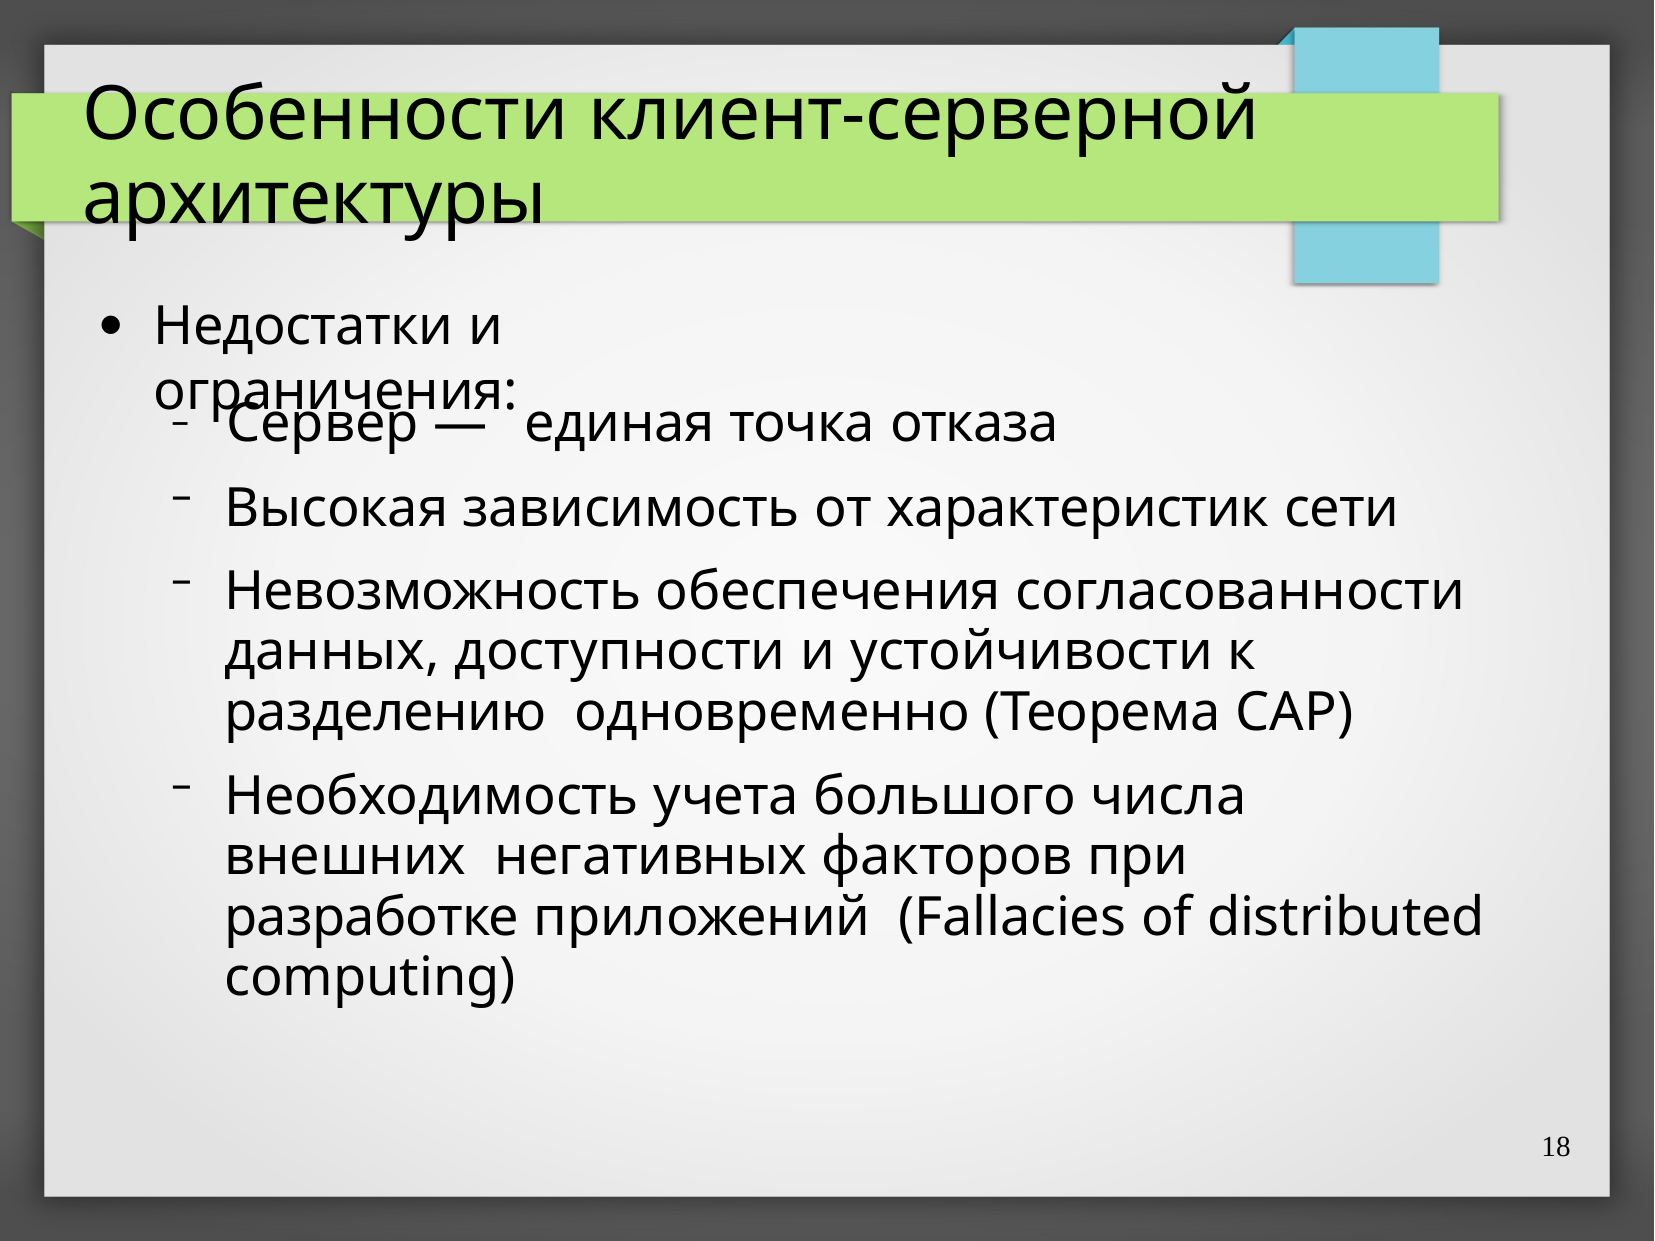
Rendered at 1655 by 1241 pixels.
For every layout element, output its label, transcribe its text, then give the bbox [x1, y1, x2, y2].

picture [0, 0, 1654, 1241]
text_box – Сервер — единая точка отказа Высокая зависимость от характеристик сети Невозможность обеспечения согласованности данных, доступности и устойчивости к разделению одновременно (Теорема CAP) Необходимость учета большого числа внешних негативных факторов при разработке приложений (Fallacies of distributed computing) [169, 358, 1516, 1008]
title Особенности клиент-серверной архитектуры [80, 60, 1574, 278]
text_box Недостатки и ограничения: [151, 288, 839, 421]
text_box ● [98, 304, 122, 336]
slide_number 18 [1535, 1127, 1577, 1241]
